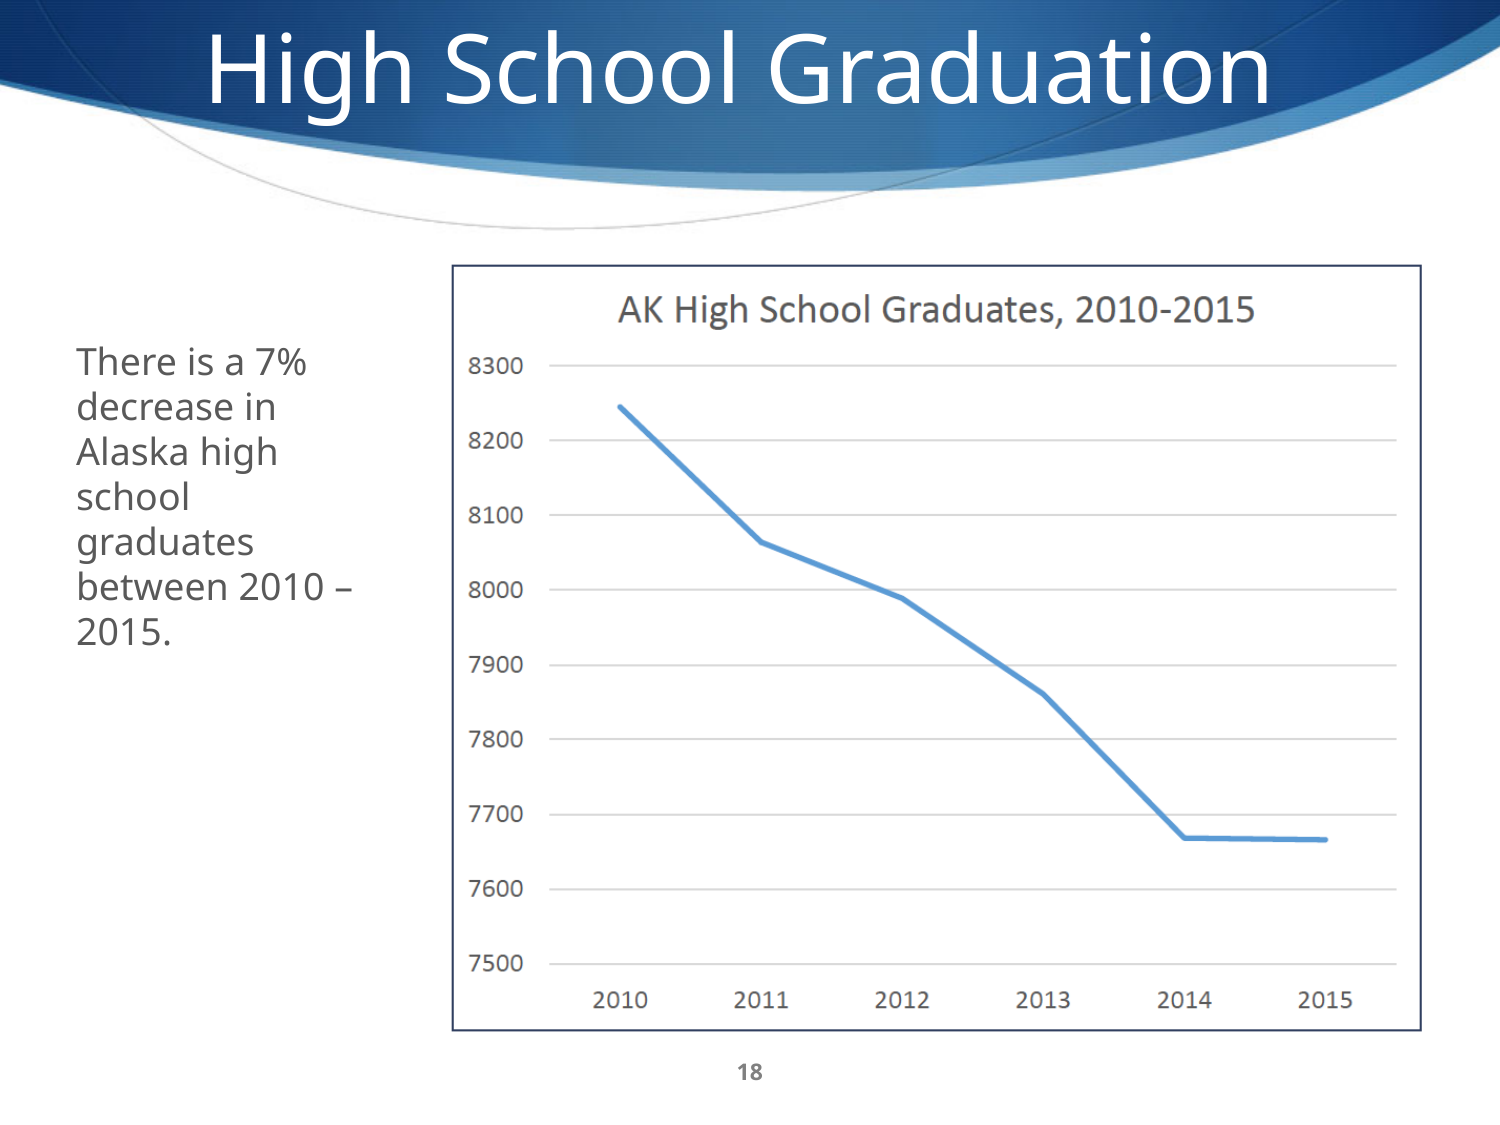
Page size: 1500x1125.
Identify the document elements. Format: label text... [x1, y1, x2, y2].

picture [0, 0, 1500, 1125]
text_box High School Graduation [89, 0, 1390, 130]
text_box There is a 7% decrease in Alaska high school graduates between 2010 – 2015. [61, 330, 391, 661]
slide_number 18 [706, 1051, 794, 1103]
